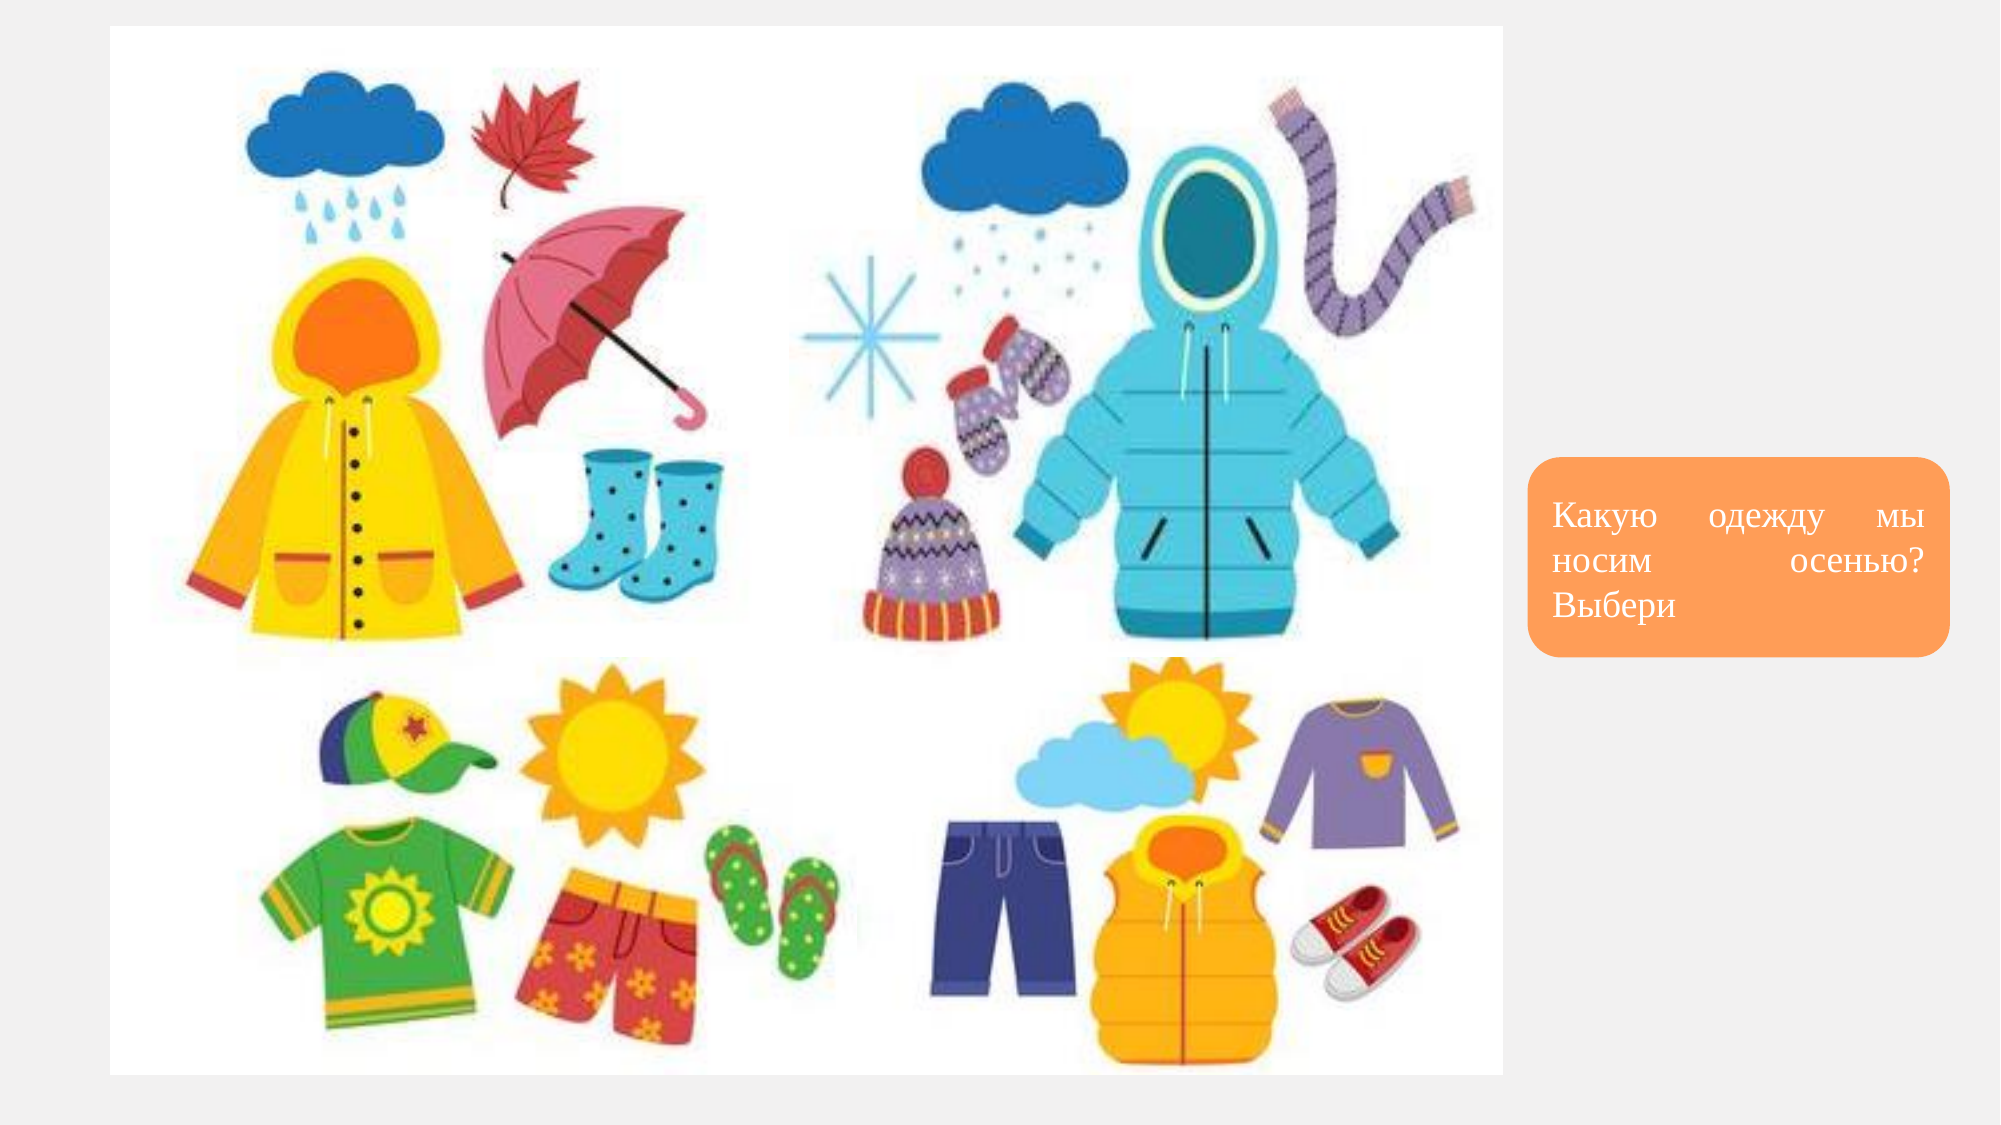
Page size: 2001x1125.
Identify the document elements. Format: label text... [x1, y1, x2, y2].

picture [109, 26, 1503, 1075]
text_box Какую одежду мы носим осенью? Выбери [1526, 456, 1951, 659]
